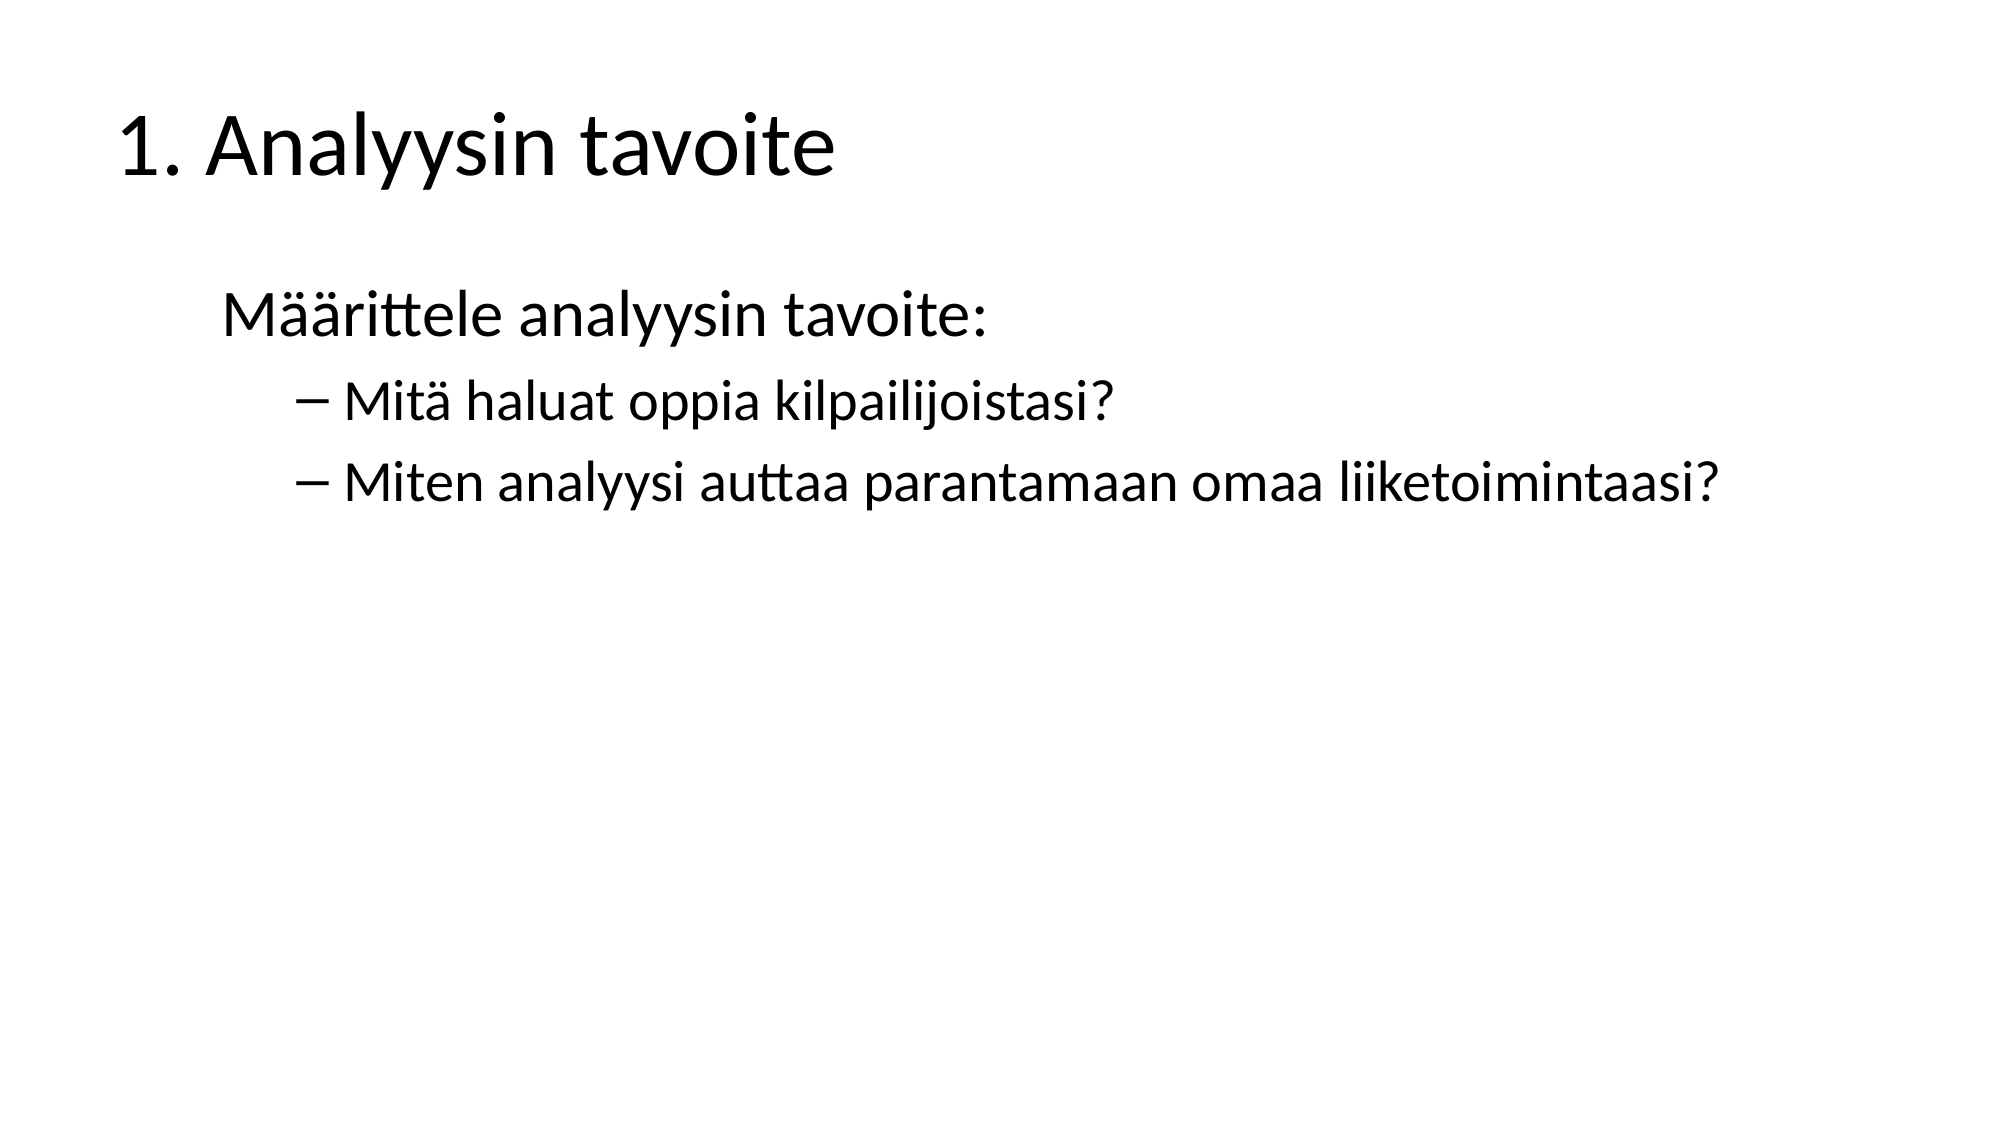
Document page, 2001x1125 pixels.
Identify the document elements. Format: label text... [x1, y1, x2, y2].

list Määrittele analyysin tavoite: Mitä haluat oppia kilpailijoistasi? Miten analyysi auttaa parantamaan omaa liiketoimintaasi? [206, 262, 1900, 1005]
title 1. Analyysin tavoite [99, 45, 1900, 233]
